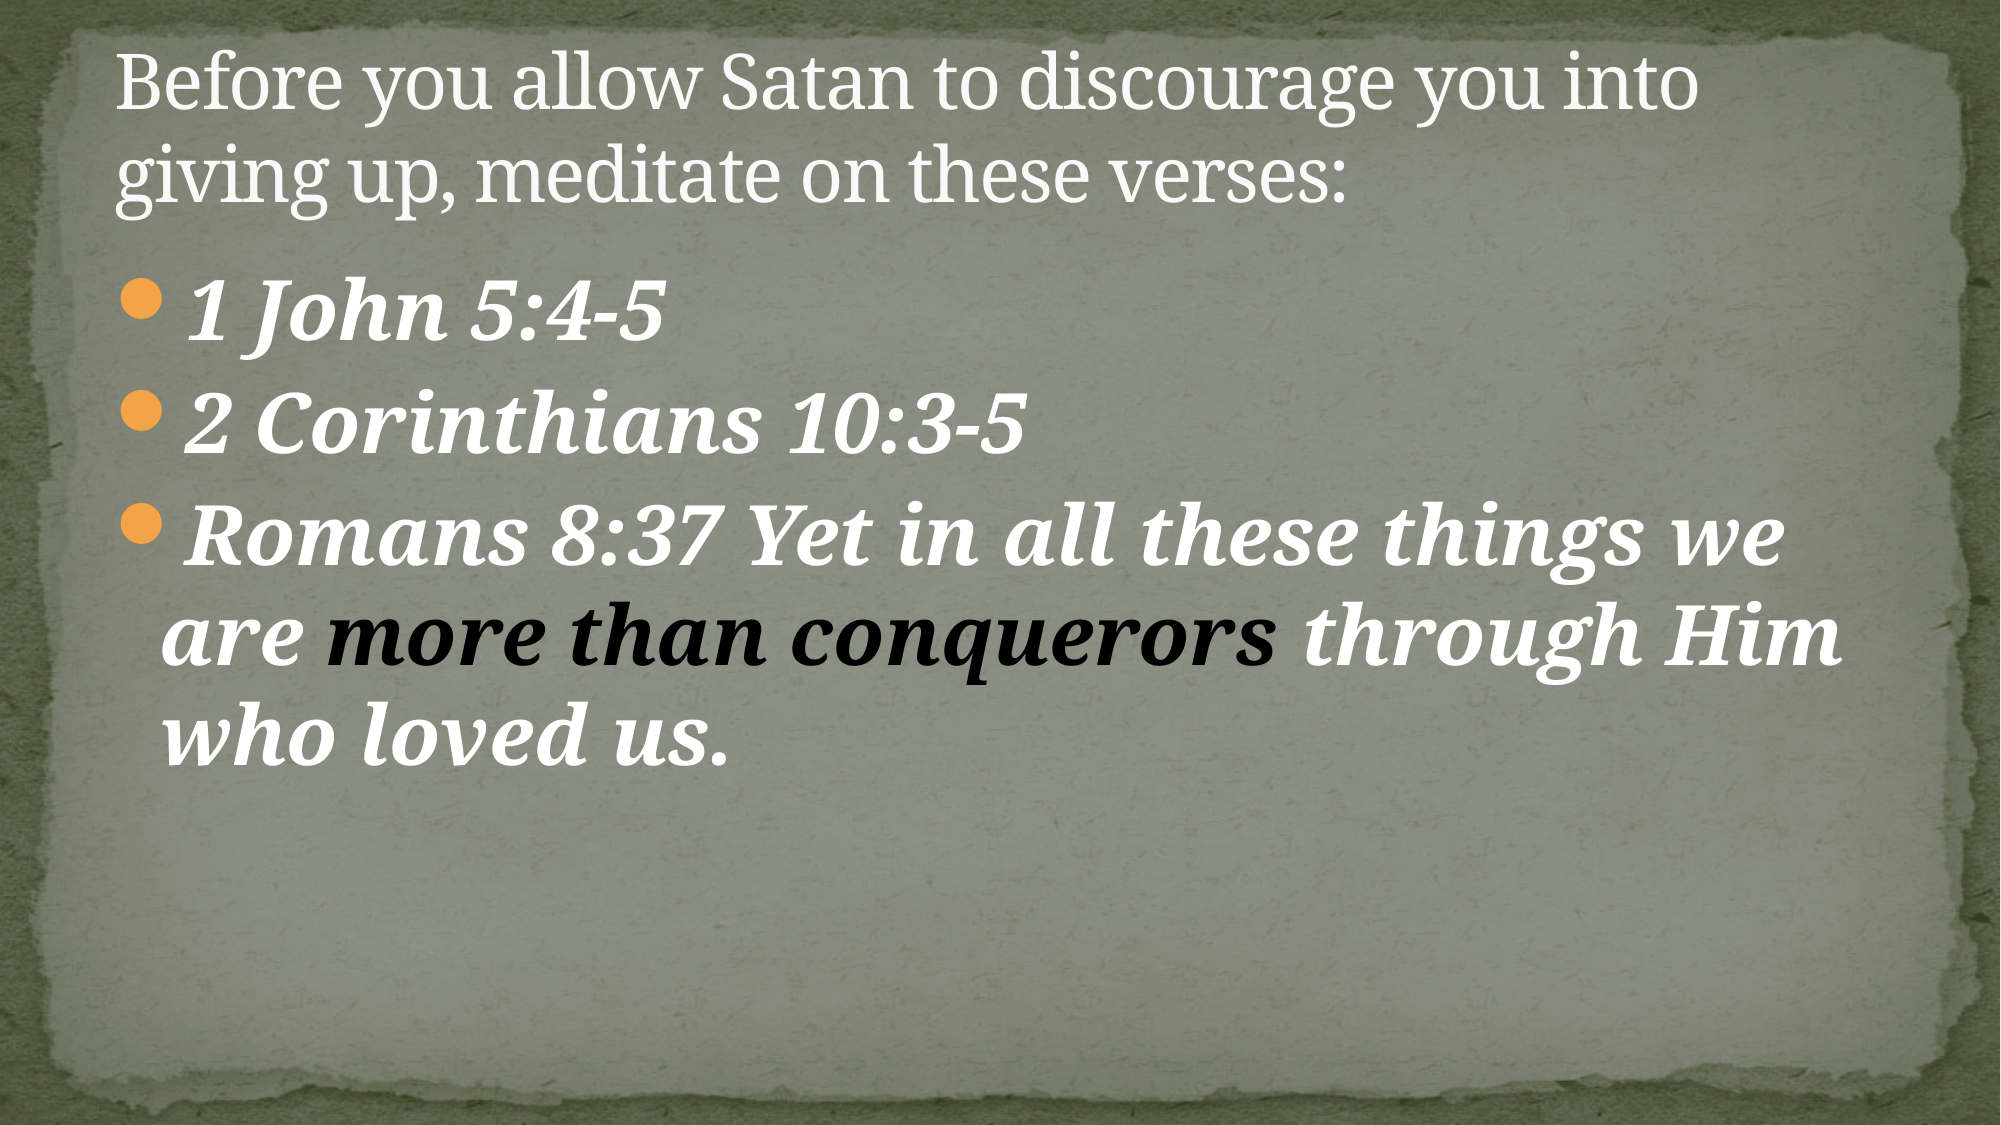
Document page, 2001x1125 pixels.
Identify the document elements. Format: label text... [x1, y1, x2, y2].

list 1 John 5:4-5 2 Corinthians 10:3-5 Romans 8:37 Yet in all these things we are more than conquerors through Him who loved us. [99, 249, 1900, 1000]
title Before you allow Satan to discourage you into giving up, meditate on these verses: [99, 24, 1900, 225]
